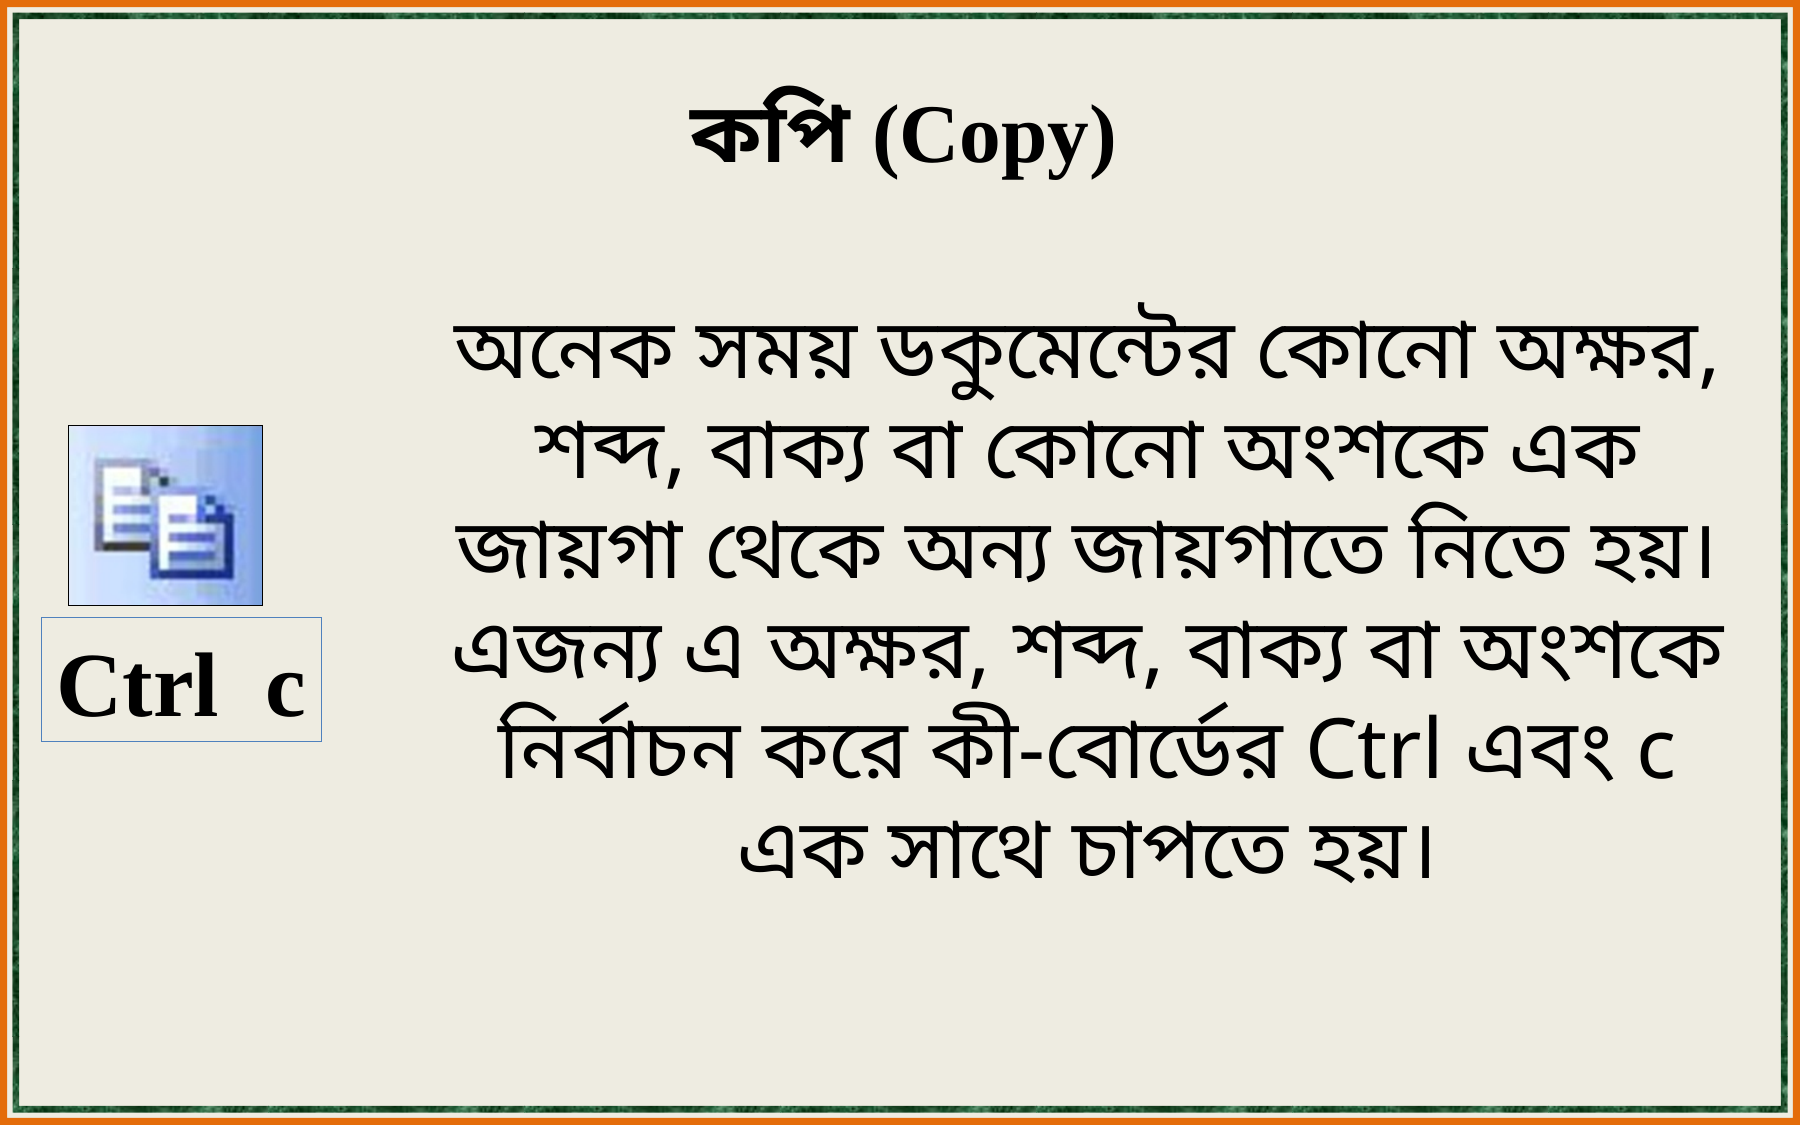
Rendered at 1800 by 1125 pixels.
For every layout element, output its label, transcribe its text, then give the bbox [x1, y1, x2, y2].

text_box কপি (Copy) [668, 69, 1140, 188]
text_box অনেক সময় ডকুমেন্টের কোনো অক্ষর, শব্দ, বাক্য বা কোনো অংশকে এক জায়গা থেকে অন্য জায়গাতে নিতে হয়। এজন্য এ অক্ষর, শব্দ, বাক্য বা অংশকে নির্বাচন করে কী-বোর্ডের Ctrl এবং c এক সাথে চাপতে হয়। [423, 285, 1752, 904]
picture [12, 12, 1788, 1113]
text_box Ctrl c [41, 617, 322, 742]
